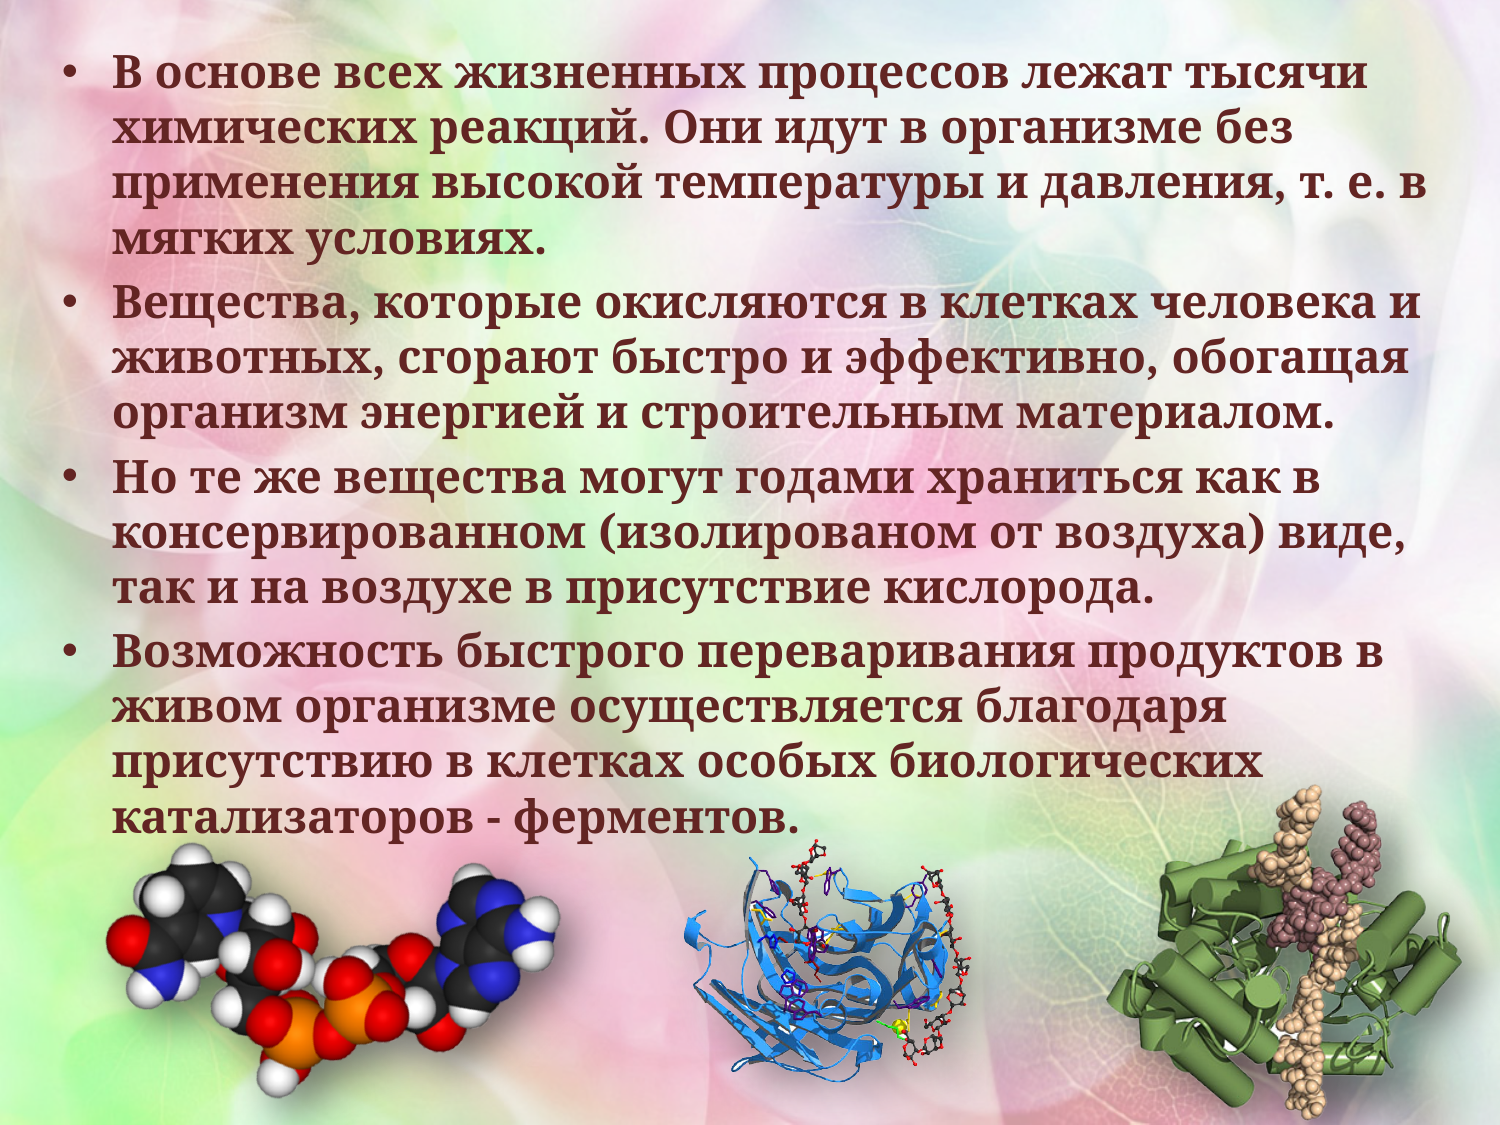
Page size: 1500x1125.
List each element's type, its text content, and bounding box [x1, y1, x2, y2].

picture [48, 658, 609, 1125]
picture [679, 822, 983, 1125]
picture [1101, 776, 1466, 1125]
list В основе всех жизненных процессов лежат тысячи химических реакций. Они идут в организме без применения высокой температуры и давления, т. е. в мягких условиях. Вещества, которые окисляются в клетках человека и животных, сгорают быстро и эффективно, обогащая организм энергией и строительным материалом. Но те же вещества могут годами храниться как в консервированном (изолированом от воздуха) виде, так и на воздухе в присутствие кислорода. Возможность быстрого переваривания продуктов в живом организме осуществляется благодаря присутствию в клетках особых биологических катализаторов - ферментов. [46, 35, 1465, 868]
